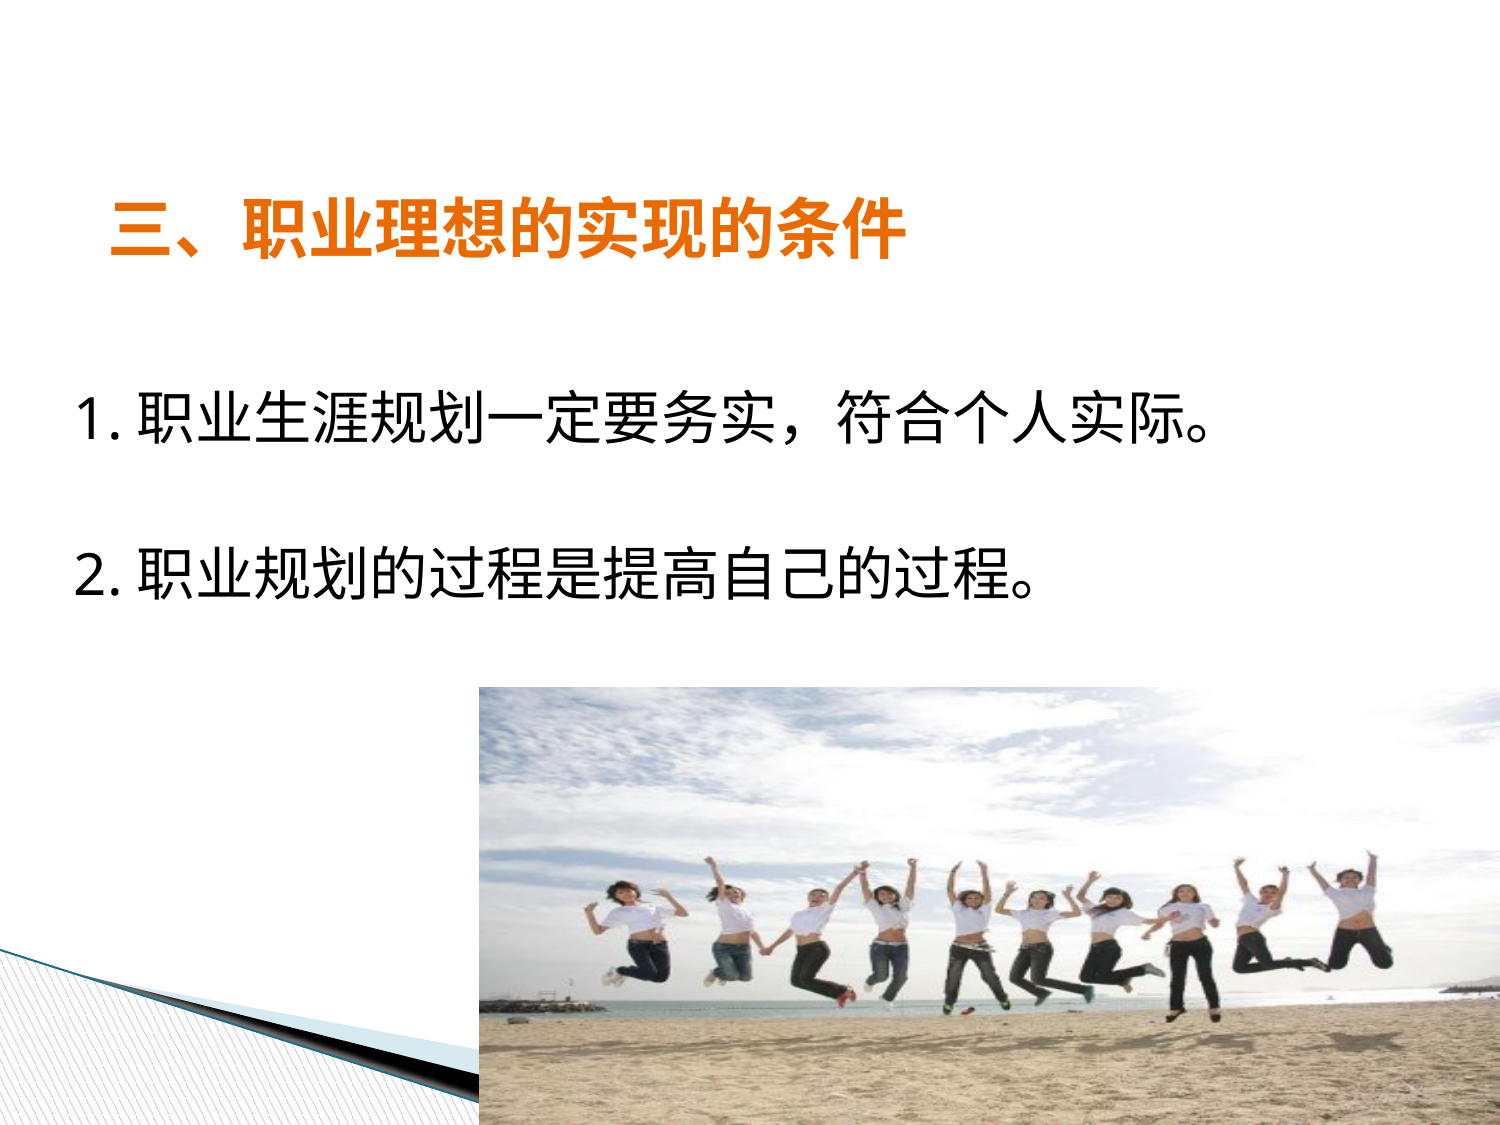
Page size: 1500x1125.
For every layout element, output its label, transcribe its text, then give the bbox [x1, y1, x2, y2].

list 1.职业生涯规划一定要务实，符合个人实际。 2.职业规划的过程是提高自己的过程。 [40, 373, 1443, 1062]
picture [478, 687, 1500, 1125]
title 三、职业理想的实现的条件 [53, 125, 1455, 313]
